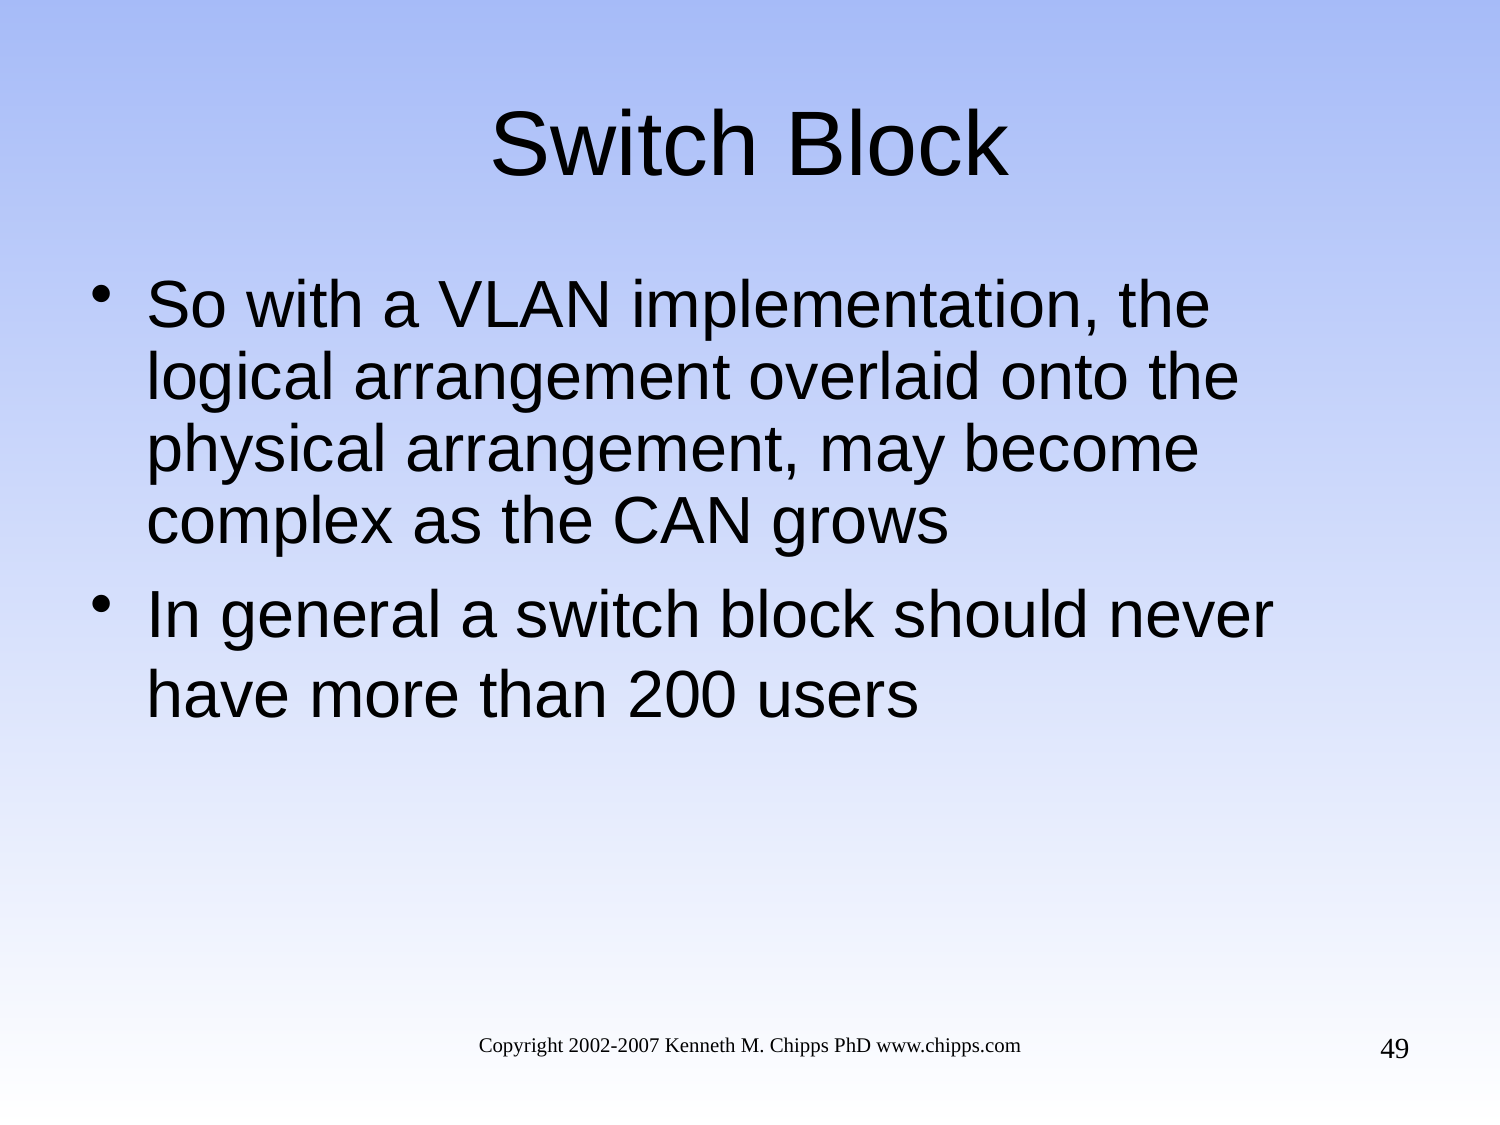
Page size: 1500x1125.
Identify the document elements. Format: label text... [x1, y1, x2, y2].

title Switch Block [75, 45, 1425, 233]
footer Copyright 2002-2007 Kenneth M. Chipps PhD www.chipps.com [449, 1024, 1051, 1103]
list So with a VLAN implementation, the logical arrangement overlaid onto the physical arrangement, may become complex as the CAN grows In general a switch block should never have more than 200 users [75, 262, 1425, 1005]
slide_number 49 [1074, 1021, 1426, 1101]
